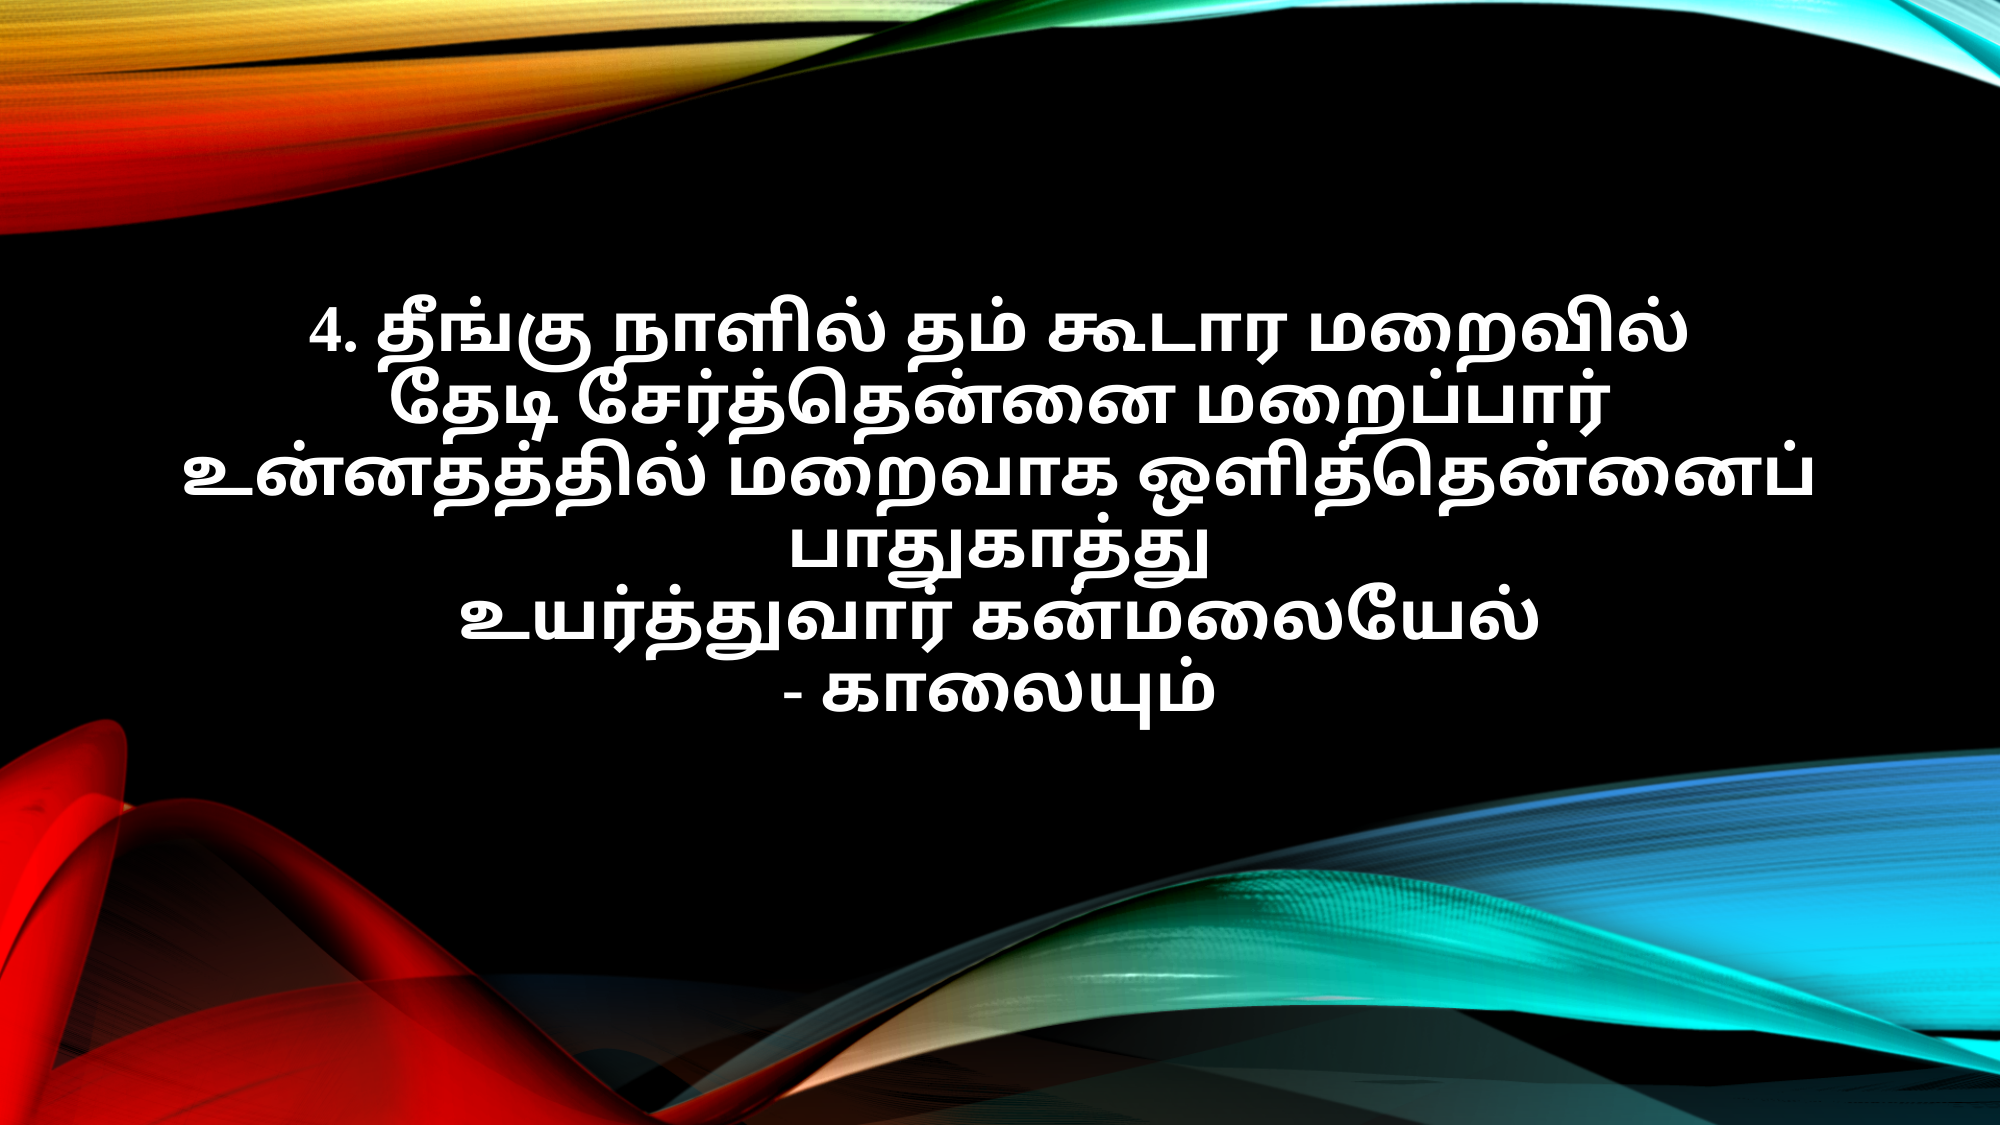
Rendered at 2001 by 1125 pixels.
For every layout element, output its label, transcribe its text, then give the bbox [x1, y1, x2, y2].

subtitle 4. தீங்கு நாளில் தம் கூடார மறைவில் தேடி சேர்த்தென்னை மறைப்பார் உன்னதத்தில் மறைவாக ஒளித்தென்னைப் பாதுகாத்து உயர்த்துவார் கன்மலையேல் - காலையும் [0, 0, 2000, 1125]
